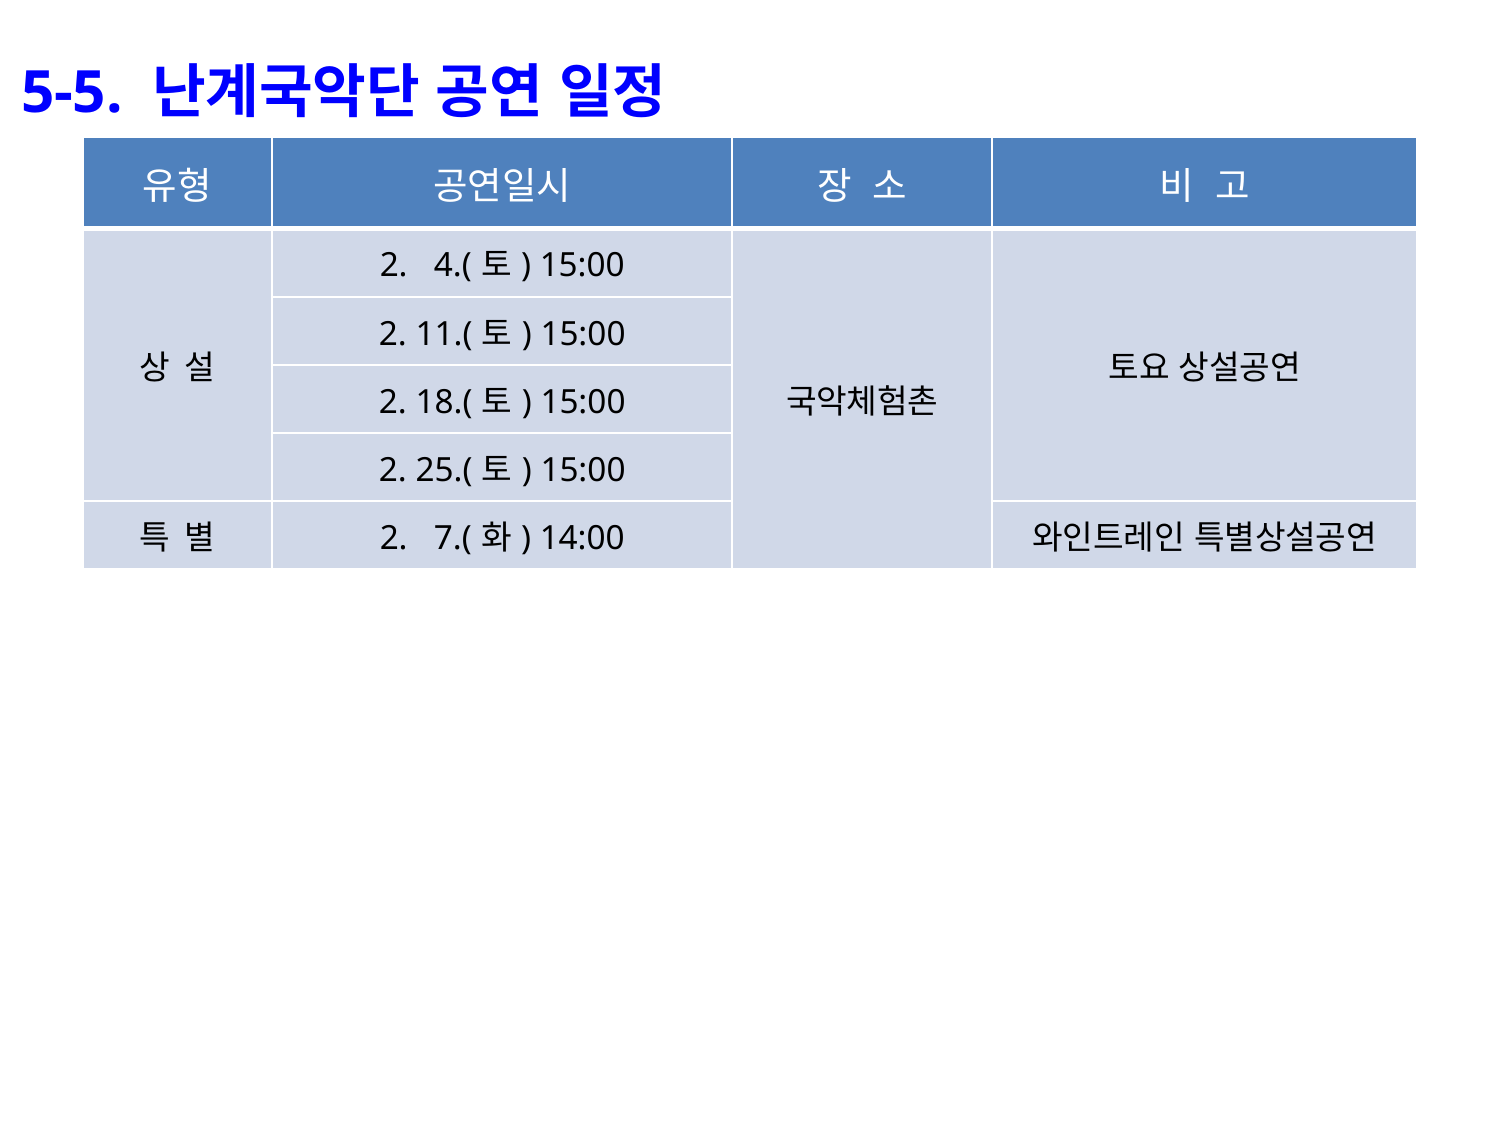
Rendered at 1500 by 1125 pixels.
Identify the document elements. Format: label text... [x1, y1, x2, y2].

table_cell 2. 18.(토) 15:00 [273, 366, 731, 432]
table_cell 2. 25.(토) 15:00 [273, 434, 731, 500]
table_cell 상 설 [84, 231, 271, 500]
text_box 5-5. 난계국악단 공연 일정 [6, 19, 1447, 440]
table_header 유형 [84, 138, 271, 226]
table_cell 특 별 [84, 502, 271, 568]
table_cell 2. 4.(토) 15:00 [273, 231, 731, 296]
table_cell 토요 상설공연 [993, 231, 1416, 500]
table_cell 2. 7.(화) 14:00 [273, 502, 731, 568]
table_header 장 소 [733, 138, 991, 226]
table_header 공연일시 [273, 138, 731, 226]
table_cell 국악체험촌 [733, 231, 991, 568]
table_header 비 고 [993, 138, 1416, 226]
table_cell 2. 11.(토) 15:00 [273, 298, 731, 364]
table_cell 와인트레인 특별상설공연 [993, 502, 1416, 568]
